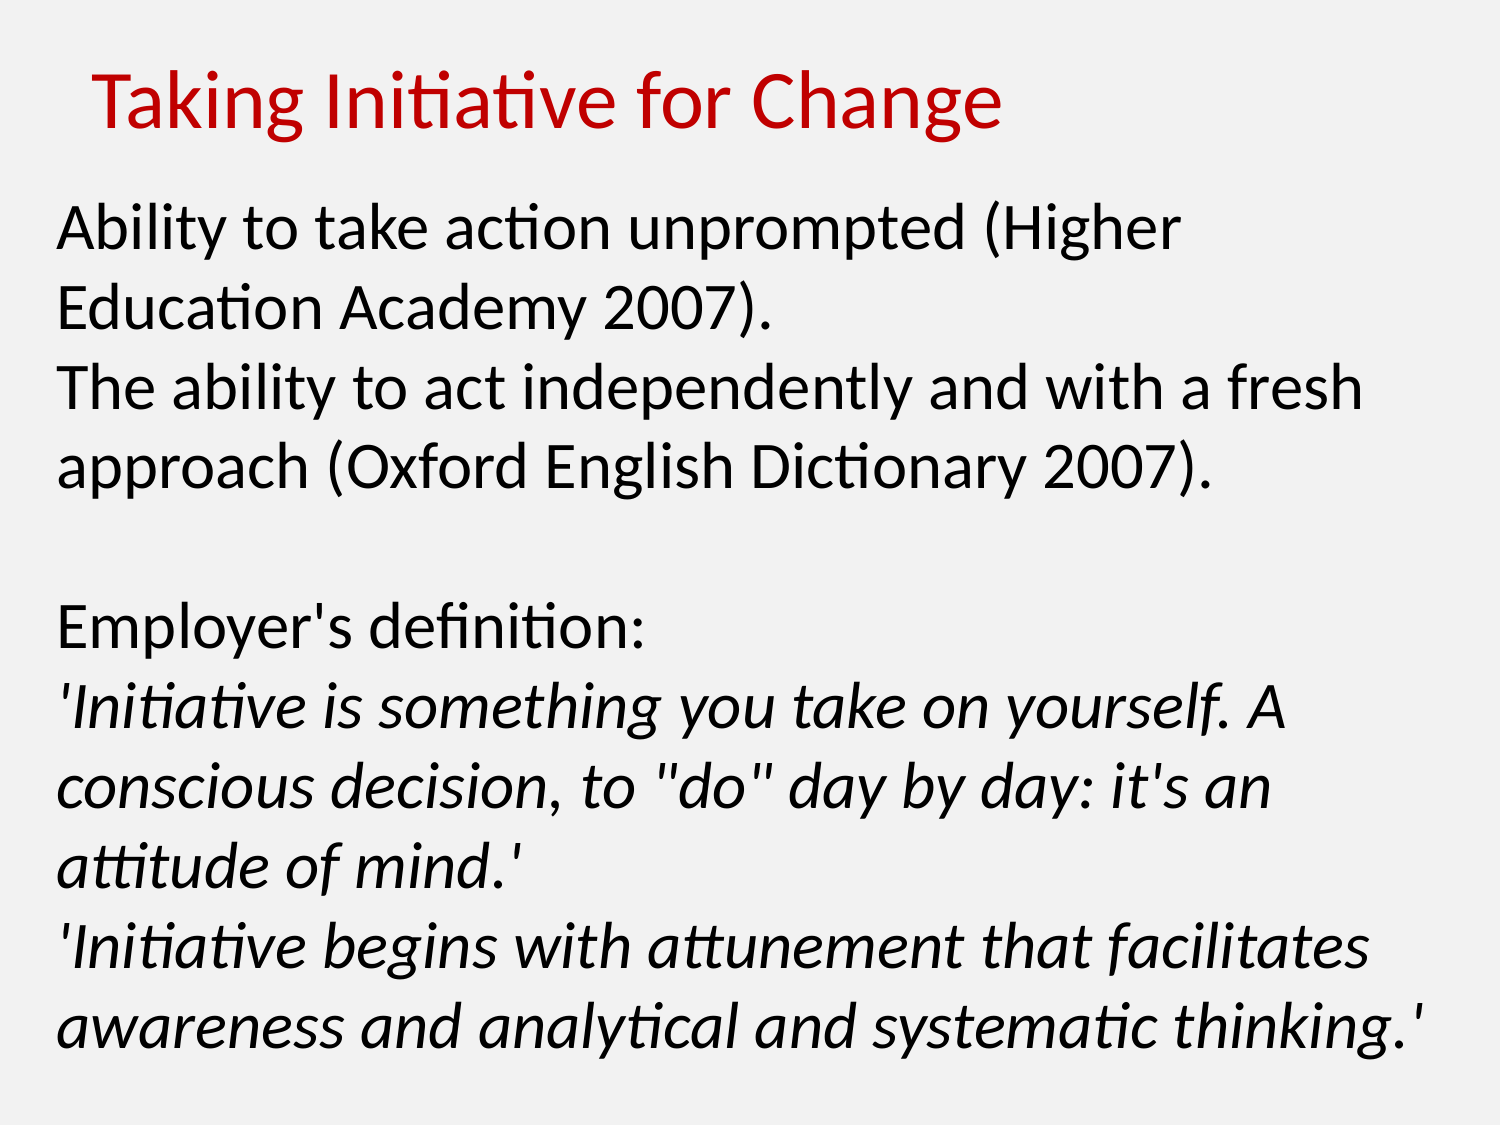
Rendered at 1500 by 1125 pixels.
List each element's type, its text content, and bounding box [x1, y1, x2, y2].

title Taking Initiative for Change [76, 30, 1427, 161]
list Ability to take action unprompted (Higher Education Academy 2007). The ability to act independently and with a fresh approach (Oxford English Dictionary 2007). Employer's definition: 'Initiative is something you take on yourself. A conscious decision, to "do" day by day: it's an attitude of mind.' 'Initiative begins with attunement that facilitates awareness and analytical and systematic thinking.' [41, 174, 1459, 1088]
